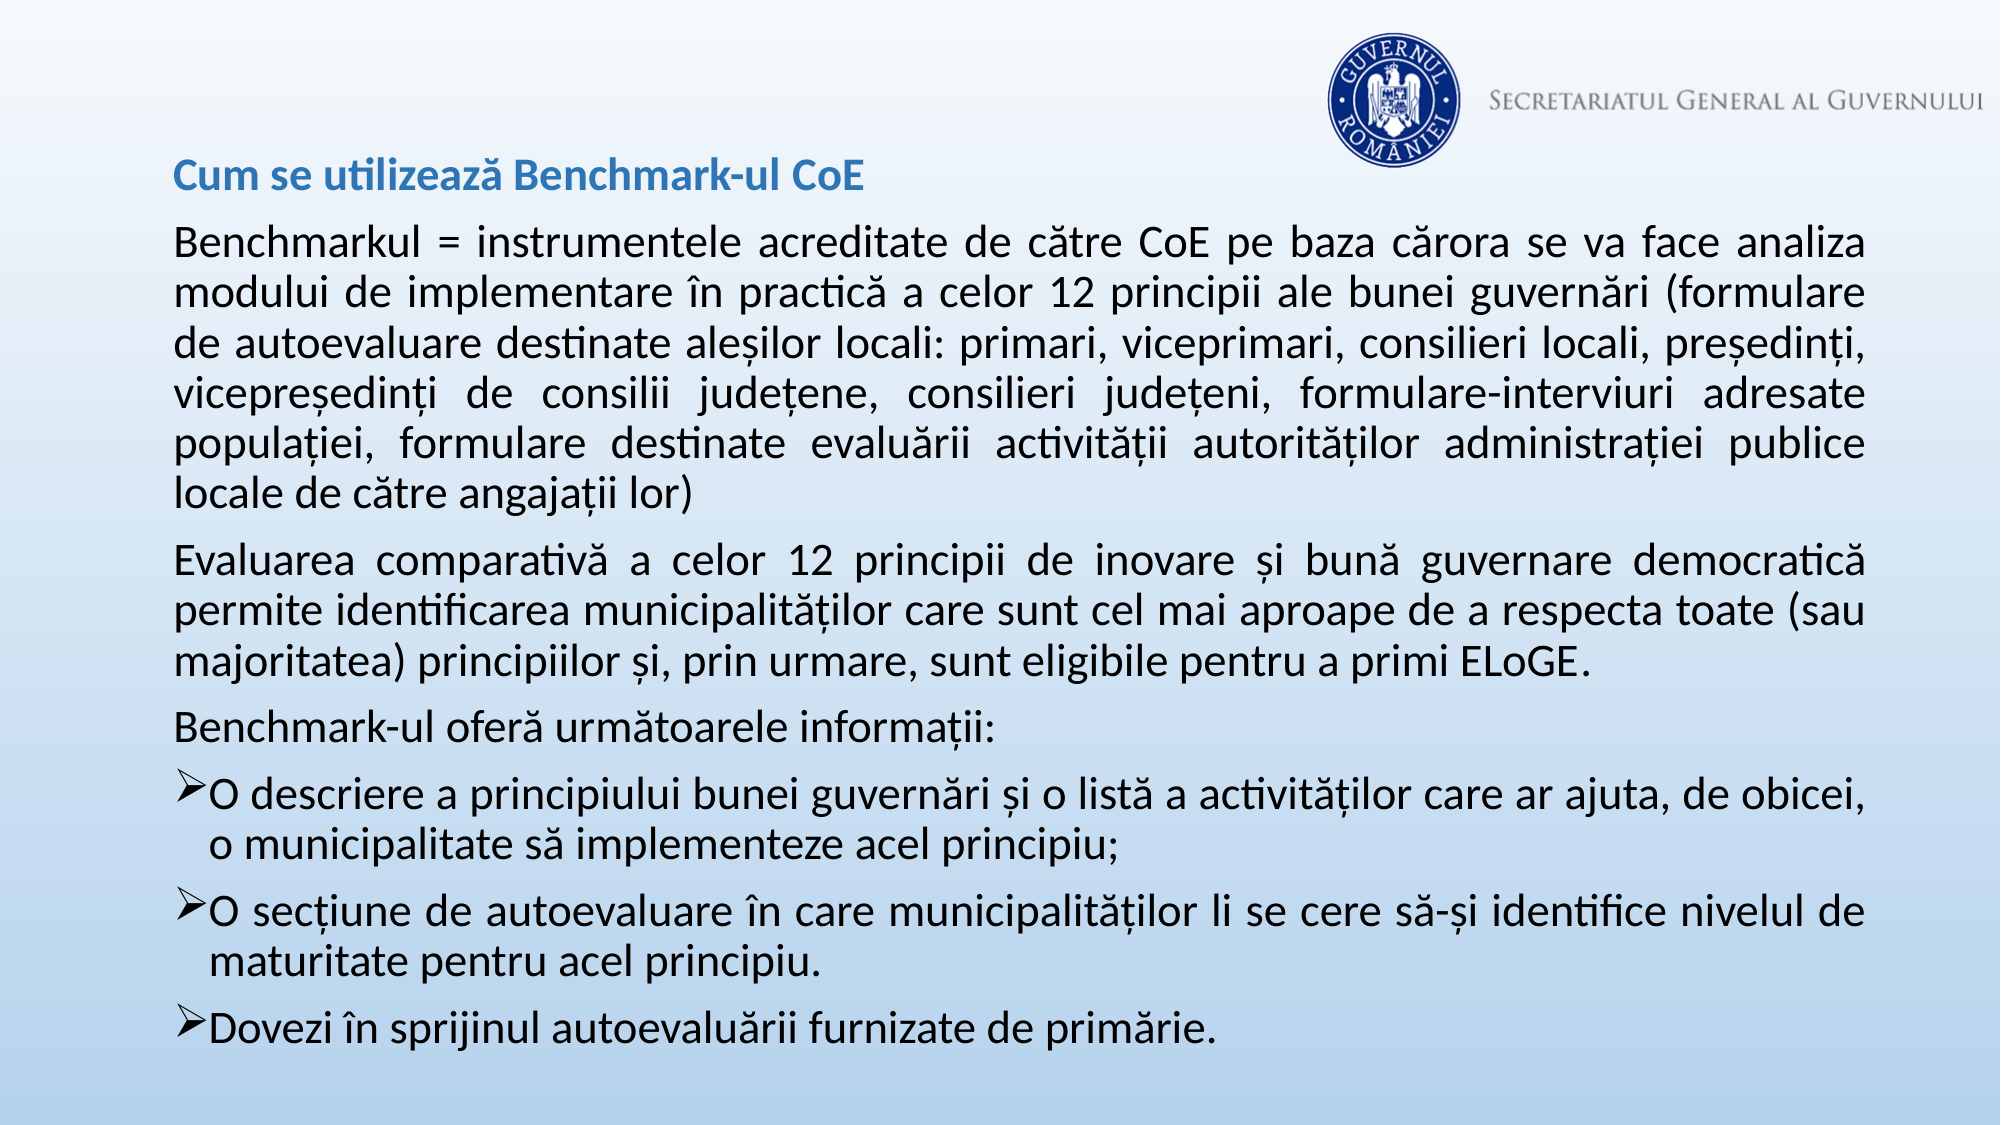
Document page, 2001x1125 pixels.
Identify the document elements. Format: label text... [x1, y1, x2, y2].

list Cum se utilizează Benchmark-ul CoE Benchmarkul = instrumentele acreditate de către CoE pe baza cărora se va face analiza modului de implementare în practică a celor 12 principii ale bunei guvernări (formulare de autoevaluare destinate aleșilor locali: primari, viceprimari, consilieri locali, președinți, vicepreședinți de consilii județene, consilieri județeni, formulare-interviuri adresate populației, formulare destinate evaluării activității autorităților administrației publice locale de către angajații lor) Evaluarea comparativă a celor 12 principii de inovare și bună guvernare democratică permite identificarea municipalităților care sunt cel mai aproape de a respecta toate (sau majoritatea) principiilor și, prin urmare, sunt eligibile pentru a primi ELoGE. Benchmark-ul oferă următoarele informații: O descriere a principiului bunei guvernări și o listă a activităților care ar ajuta, de obicei, o municipalitate să implementeze acel principiu; O secțiune de autoevaluare în care municipalităților li se cere să-și identifice nivelul de maturitate pentru acel principiu. Dovezi în sprijinul autoevaluării furnizate de primărie. [158, 143, 1884, 1063]
picture [1326, 31, 1983, 169]
